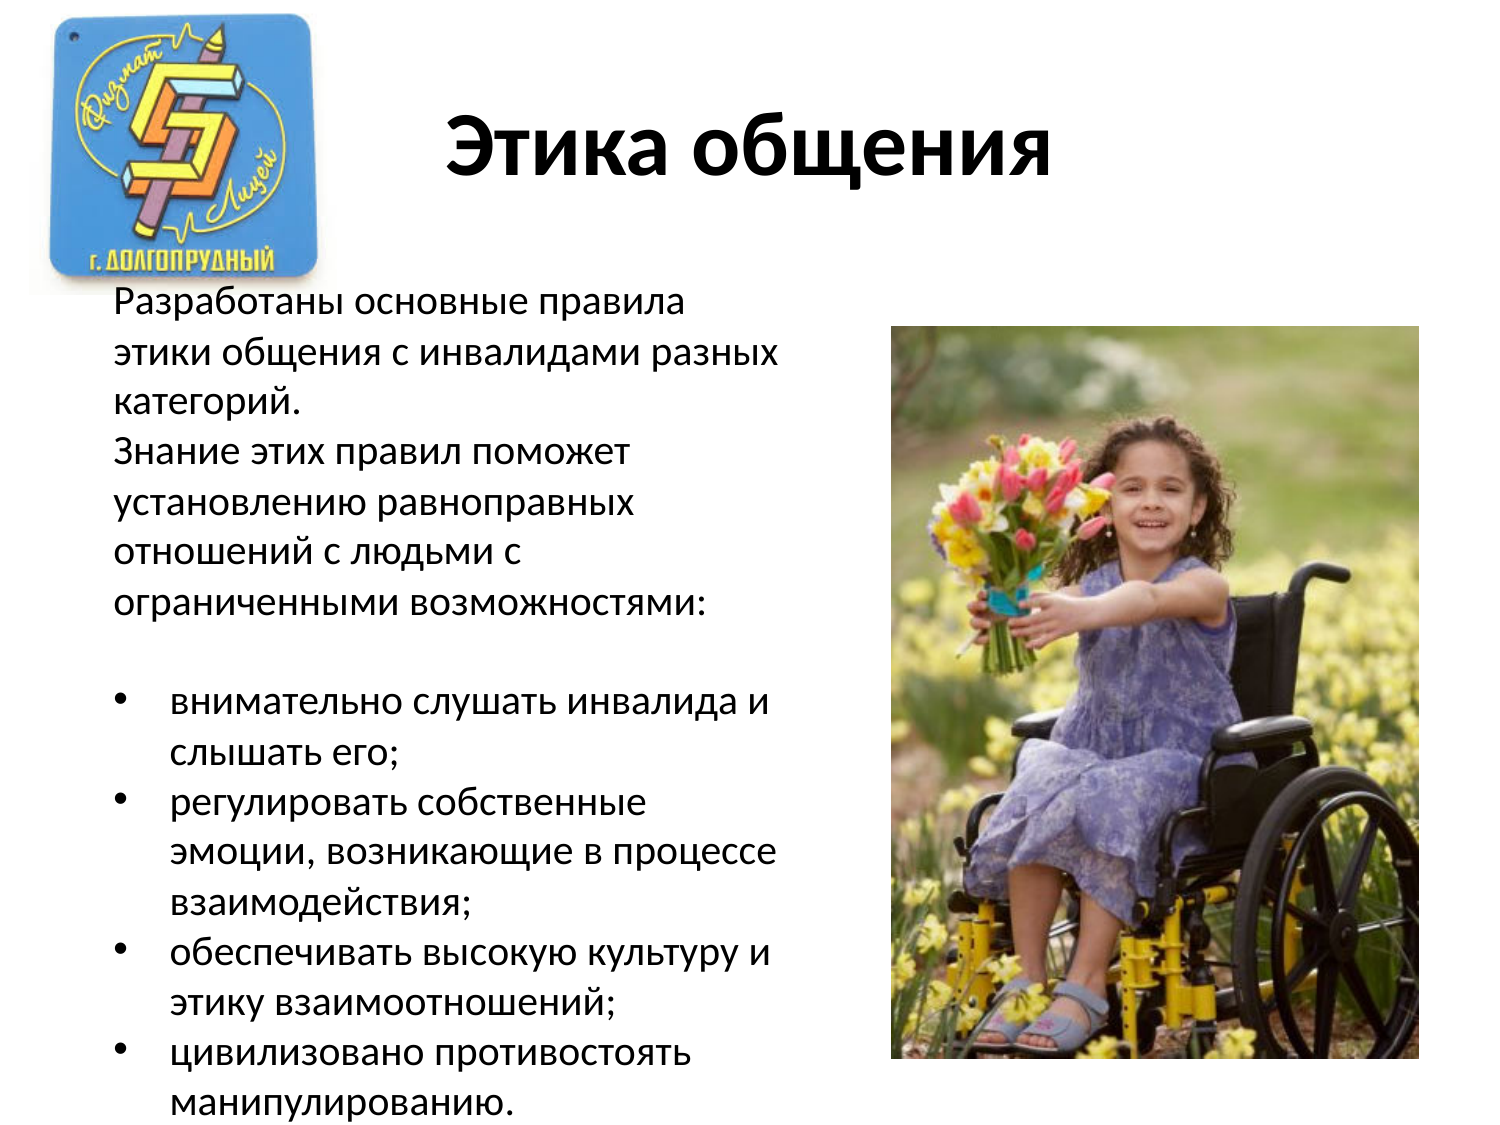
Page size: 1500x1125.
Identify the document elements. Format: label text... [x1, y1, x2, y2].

picture [891, 326, 1419, 1060]
title Этика общения [341, 45, 1425, 233]
picture [29, 3, 337, 296]
text_box Разработаны основные правила этики общения с инвалидами разных категорий. Знание этих правил поможет установлению равноправных отношений с людьми с ограниченными возможностями: внимательно слушать инвалида и слышать его; регулировать собственные эмоции, возникающие в процессе взаимодействия; обеспечивать высокую культуру и этику взаимоотношений; цивилизовано противостоять манипулированию. [98, 265, 796, 1125]
